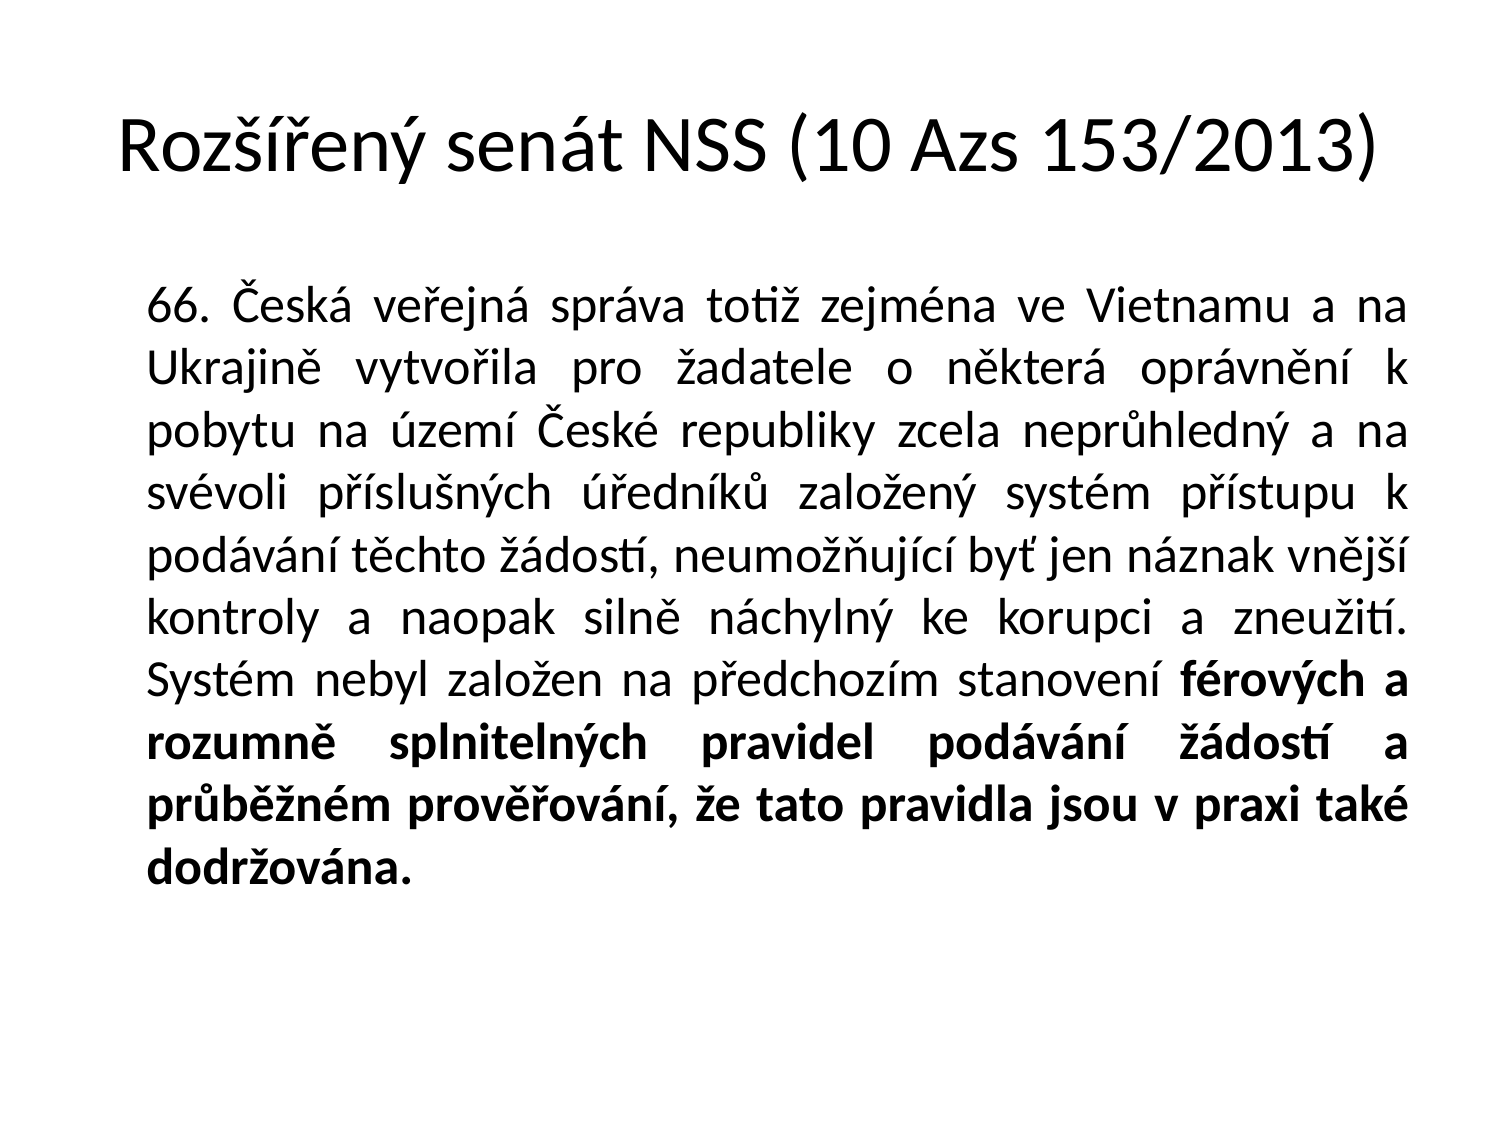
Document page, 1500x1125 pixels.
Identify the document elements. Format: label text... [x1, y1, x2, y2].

title Rozšířený senát NSS (10 Azs 153/2013) [74, 44, 1426, 233]
list 66. Česká veřejná správa totiž zejména ve Vietnamu a na Ukrajině vytvořila pro žadatele o některá oprávnění k pobytu na území České republiky zcela neprůhledný a na svévoli příslušných úředníků založený systém přístupu k podávání těchto žádostí, neumožňující byť jen náznak vnější kontroly a naopak silně náchylný ke korupci a zneužití. Systém nebyl založen na předchozím stanovení férových a rozumně splnitelných pravidel podávání žádostí a průběžném prověřování, že tato pravidla jsou v praxi také dodržována. [74, 262, 1426, 1006]
